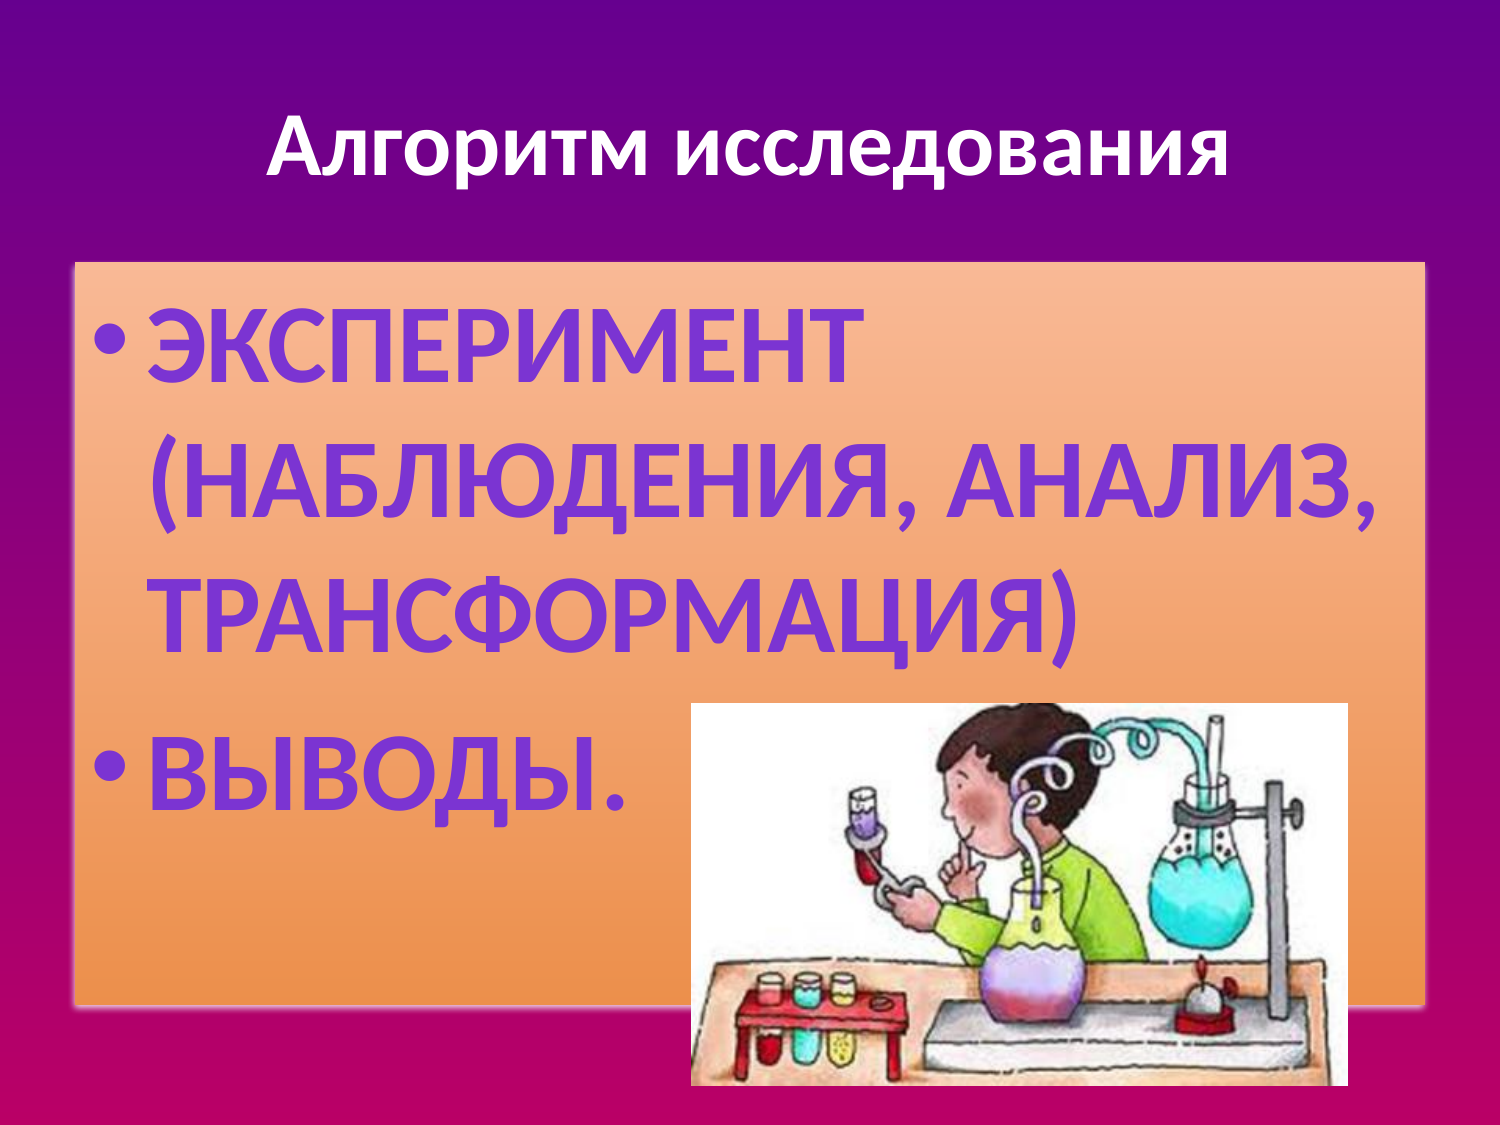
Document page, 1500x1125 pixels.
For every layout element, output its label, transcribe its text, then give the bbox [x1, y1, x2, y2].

list Эксперимент (наблюдения, анализ, трансформация) Выводы. [74, 262, 1426, 1006]
title Алгоритм исследования [74, 44, 1426, 233]
picture [690, 702, 1349, 1087]
